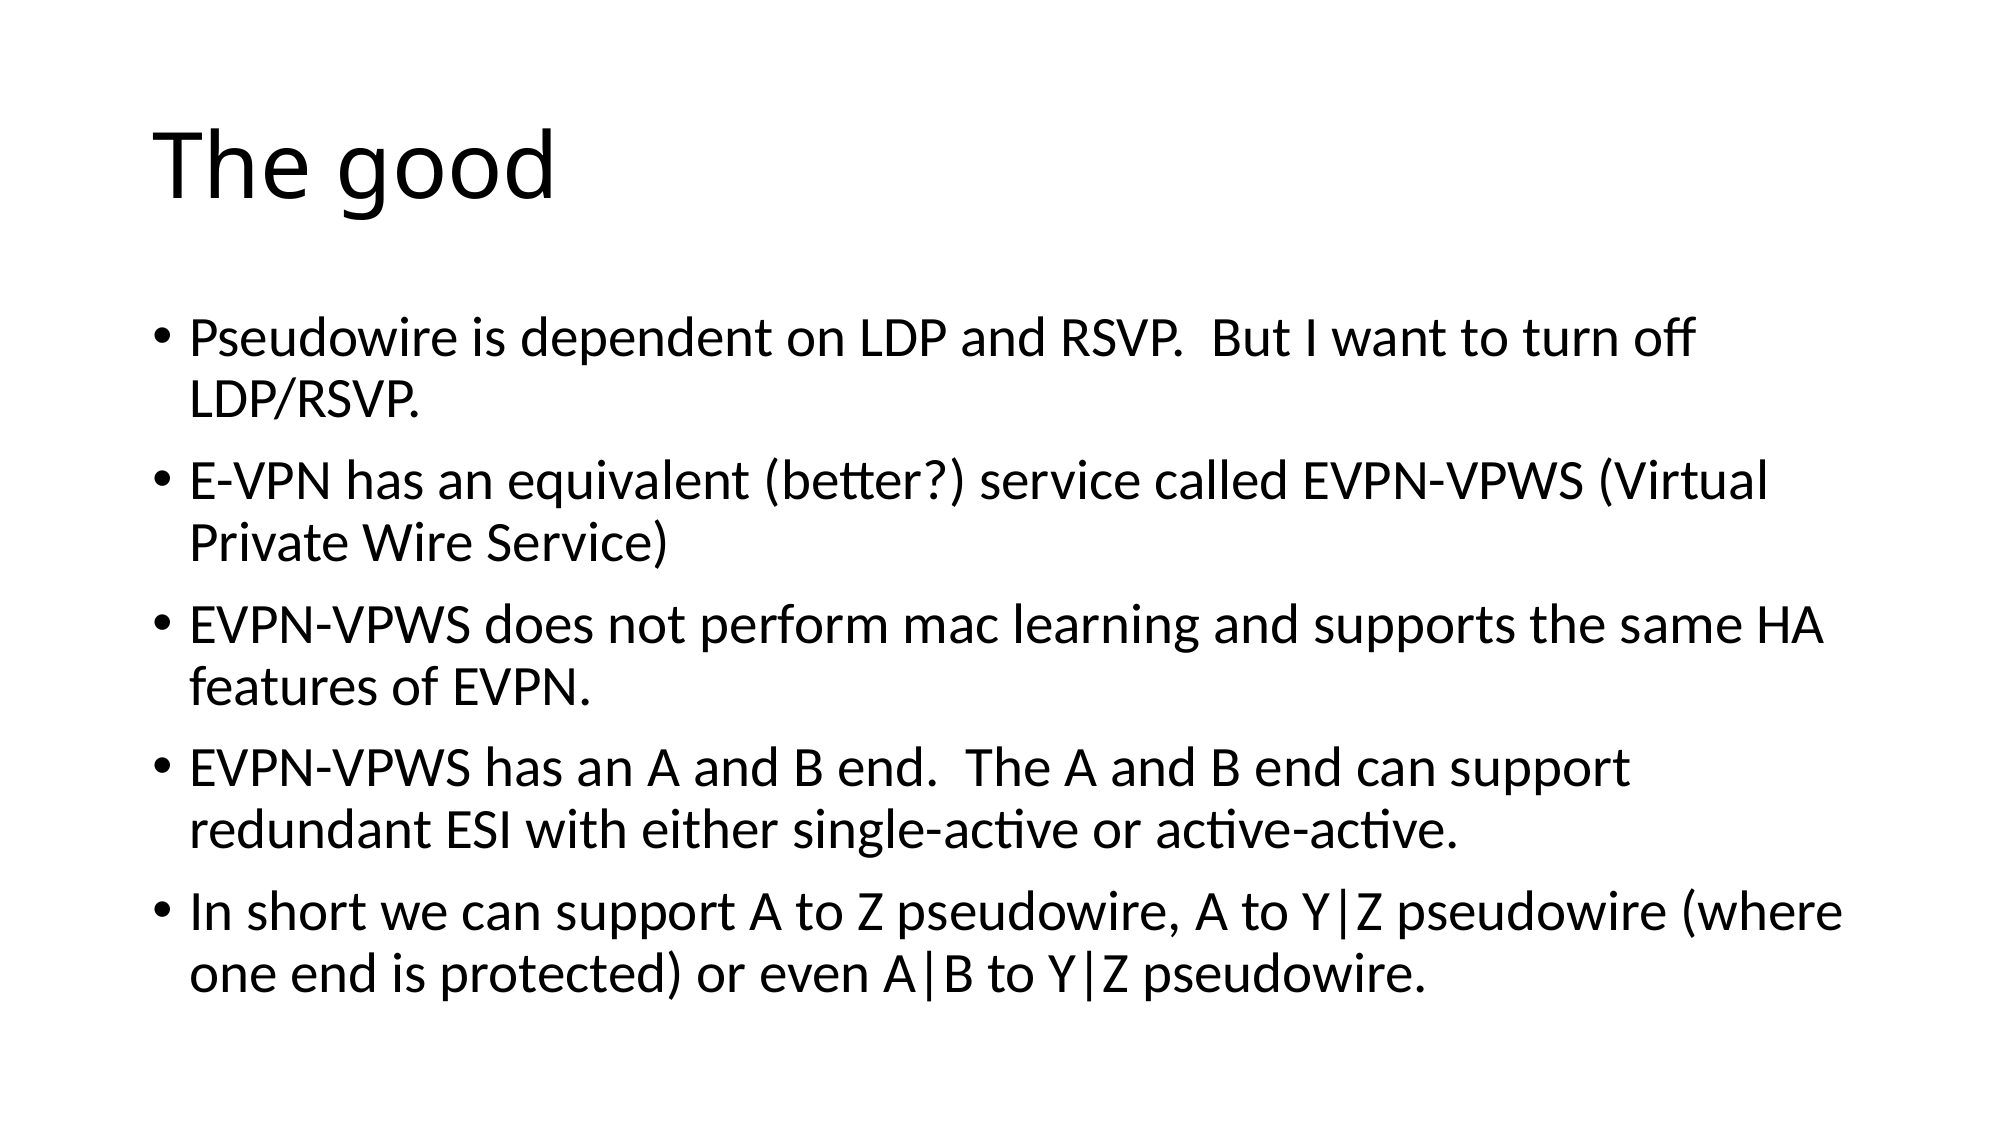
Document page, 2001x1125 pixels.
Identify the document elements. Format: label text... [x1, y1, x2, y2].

list Pseudowire is dependent on LDP and RSVP. But I want to turn off LDP/RSVP. E-VPN has an equivalent (better?) service called EVPN-VPWS (Virtual Private Wire Service) EVPN-VPWS does not perform mac learning and supports the same HA features of EVPN. EVPN-VPWS has an A and B end. The A and B end can support redundant ESI with either single-active or active-active. In short we can support A to Z pseudowire, A to Y|Z pseudowire (where one end is protected) or even A|B to Y|Z pseudowire. [137, 299, 1863, 1014]
title The good [137, 59, 1863, 278]
